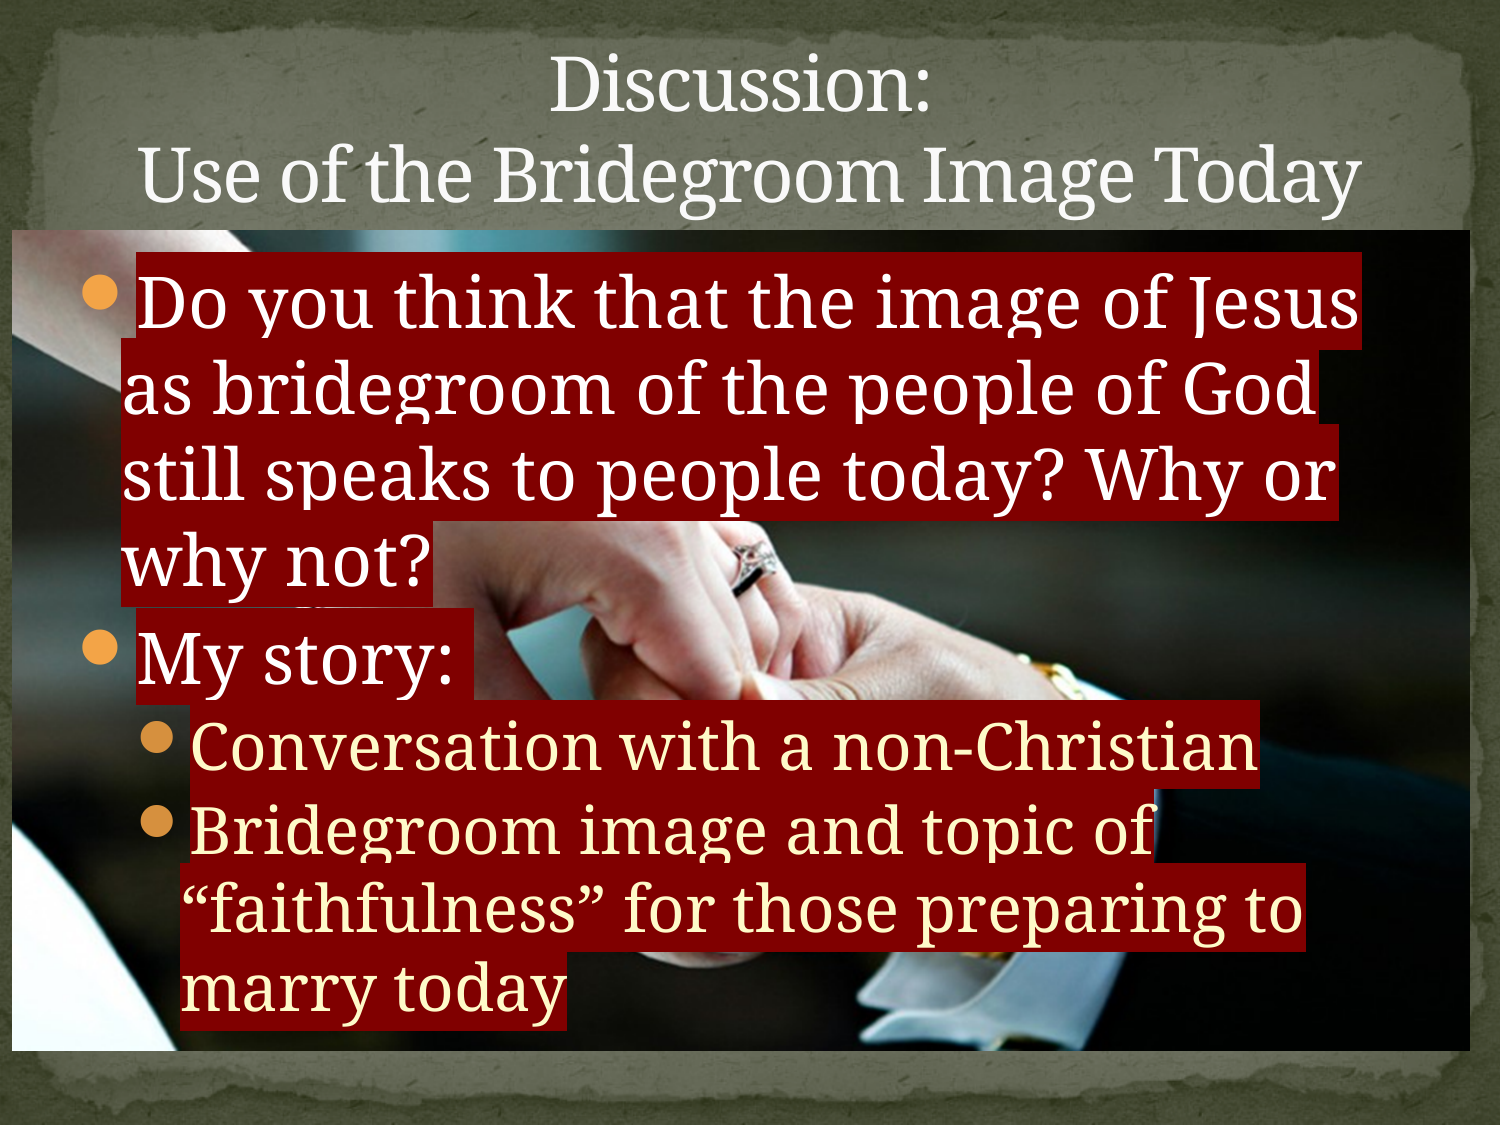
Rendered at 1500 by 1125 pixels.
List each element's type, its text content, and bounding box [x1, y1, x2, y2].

picture [12, 230, 1470, 1051]
title Discussion: Use of the Bridegroom Image Today [74, 24, 1425, 220]
